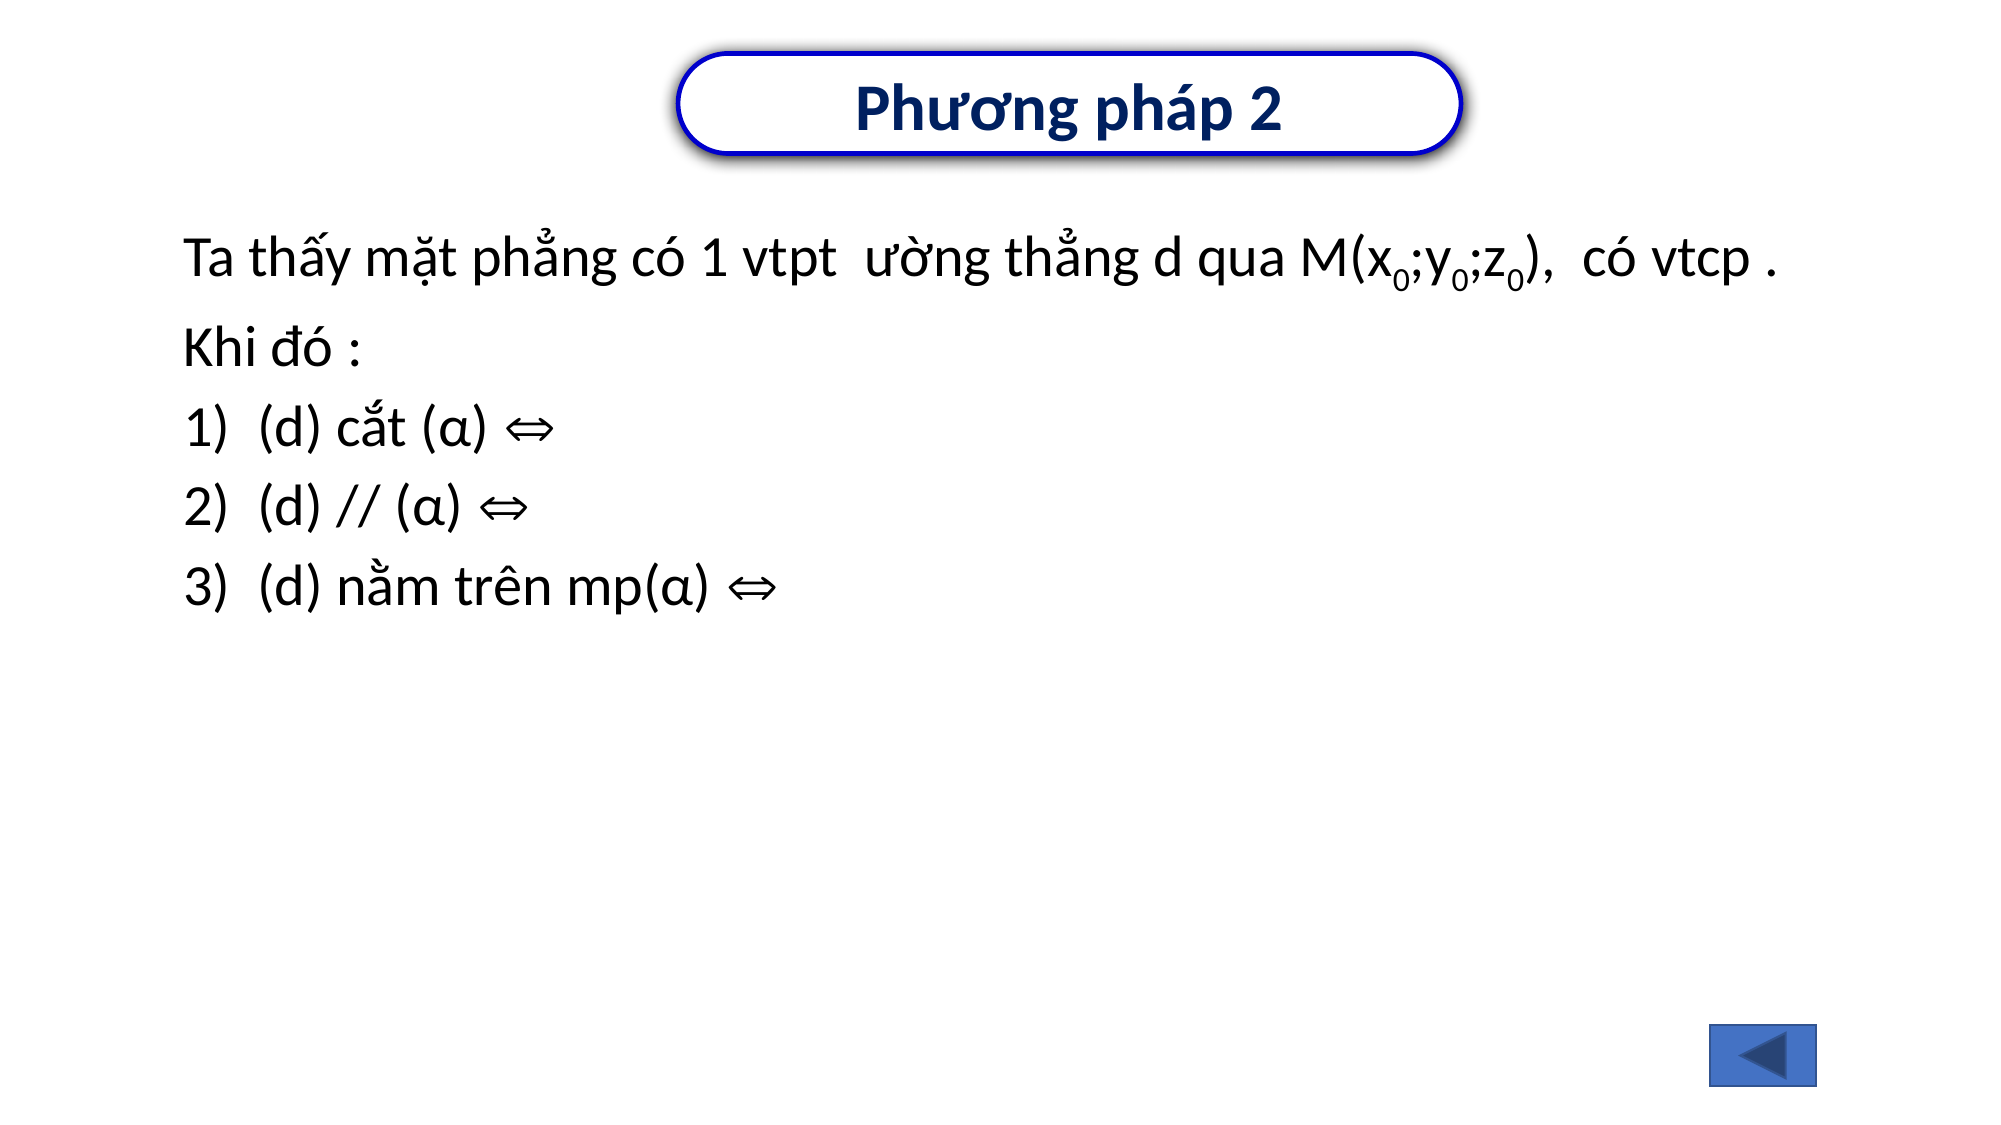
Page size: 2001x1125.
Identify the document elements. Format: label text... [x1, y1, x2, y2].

text_box [1709, 1024, 1817, 1087]
text_box Phương pháp 2 [678, 53, 1461, 154]
